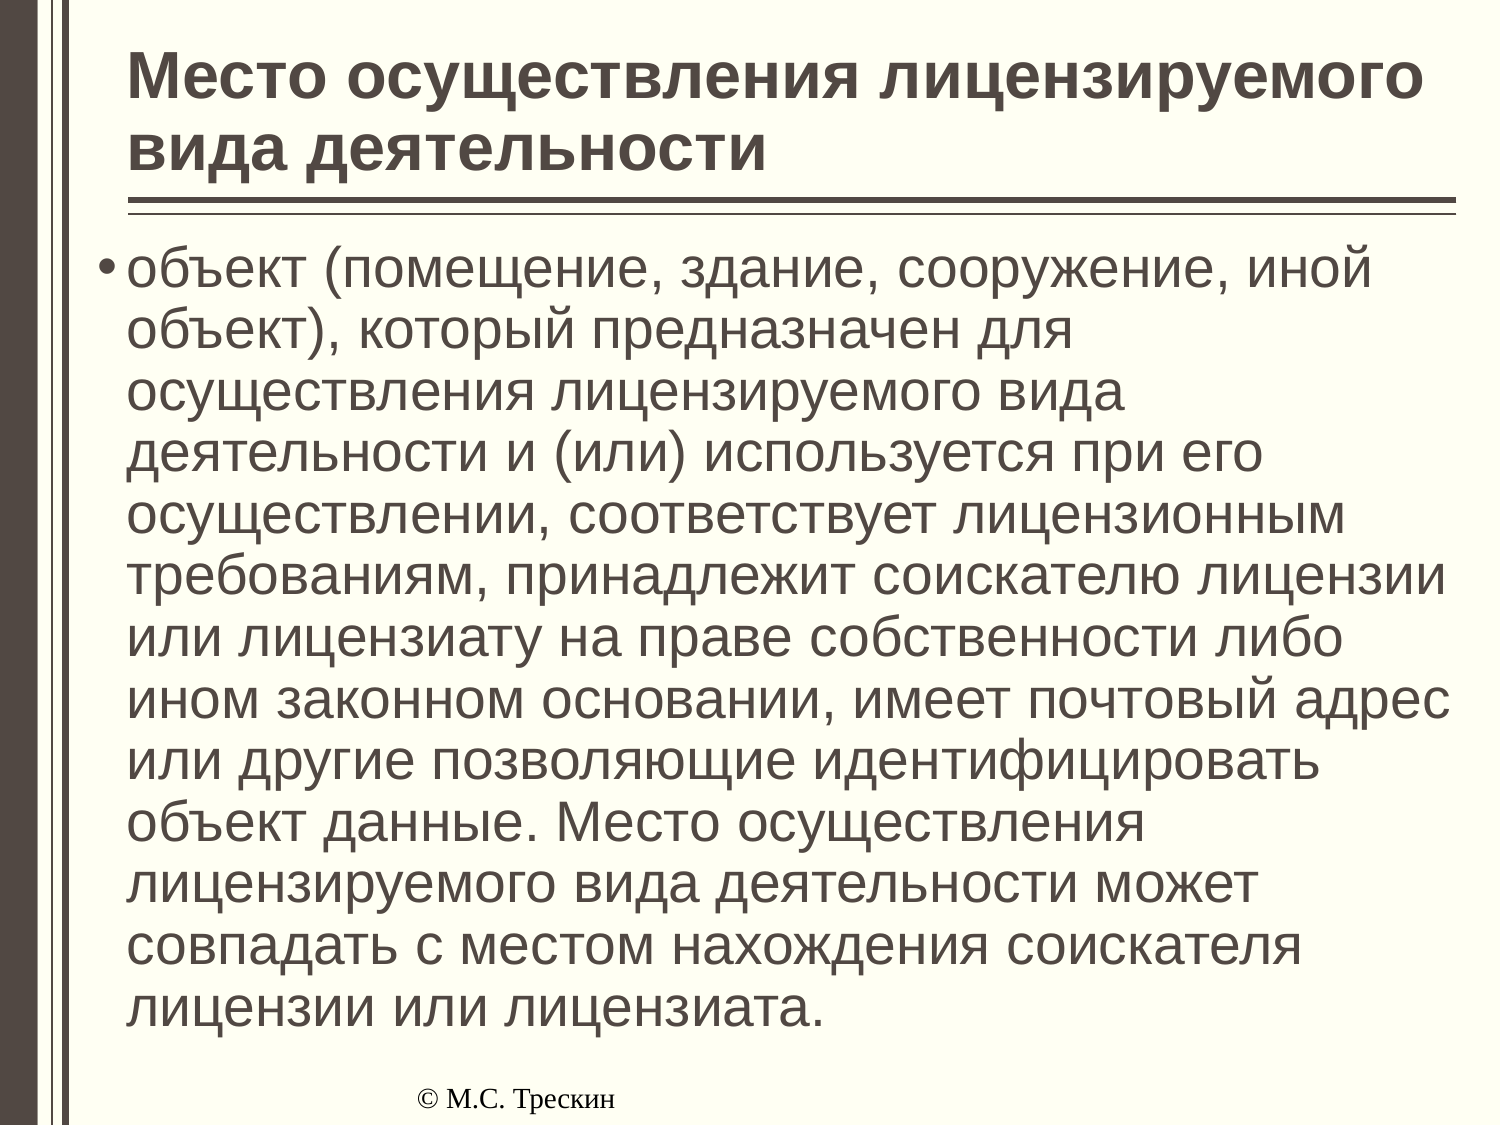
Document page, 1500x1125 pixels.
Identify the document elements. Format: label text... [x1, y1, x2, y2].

list объект (помещение, здание, сооружение, иной объект), который предназначен для осуществления лицензируемого вида деятельности и (или) используется при его осуществлении, соответствует лицензионным требованиям, принадлежит соискателю лицензии или лицензиату на праве собственности либо ином законном основании, имеет почтовый адрес или другие позволяющие идентифицировать объект данные. Место осуществления лицензируемого вида деятельности может совпадать с местом нахождения соискателя лицензии или лицензиата. [97, 230, 1457, 1067]
footer © М.С. Трескин [126, 1066, 905, 1125]
title Место осуществления лицензируемого вида деятельности [126, 12, 1457, 193]
